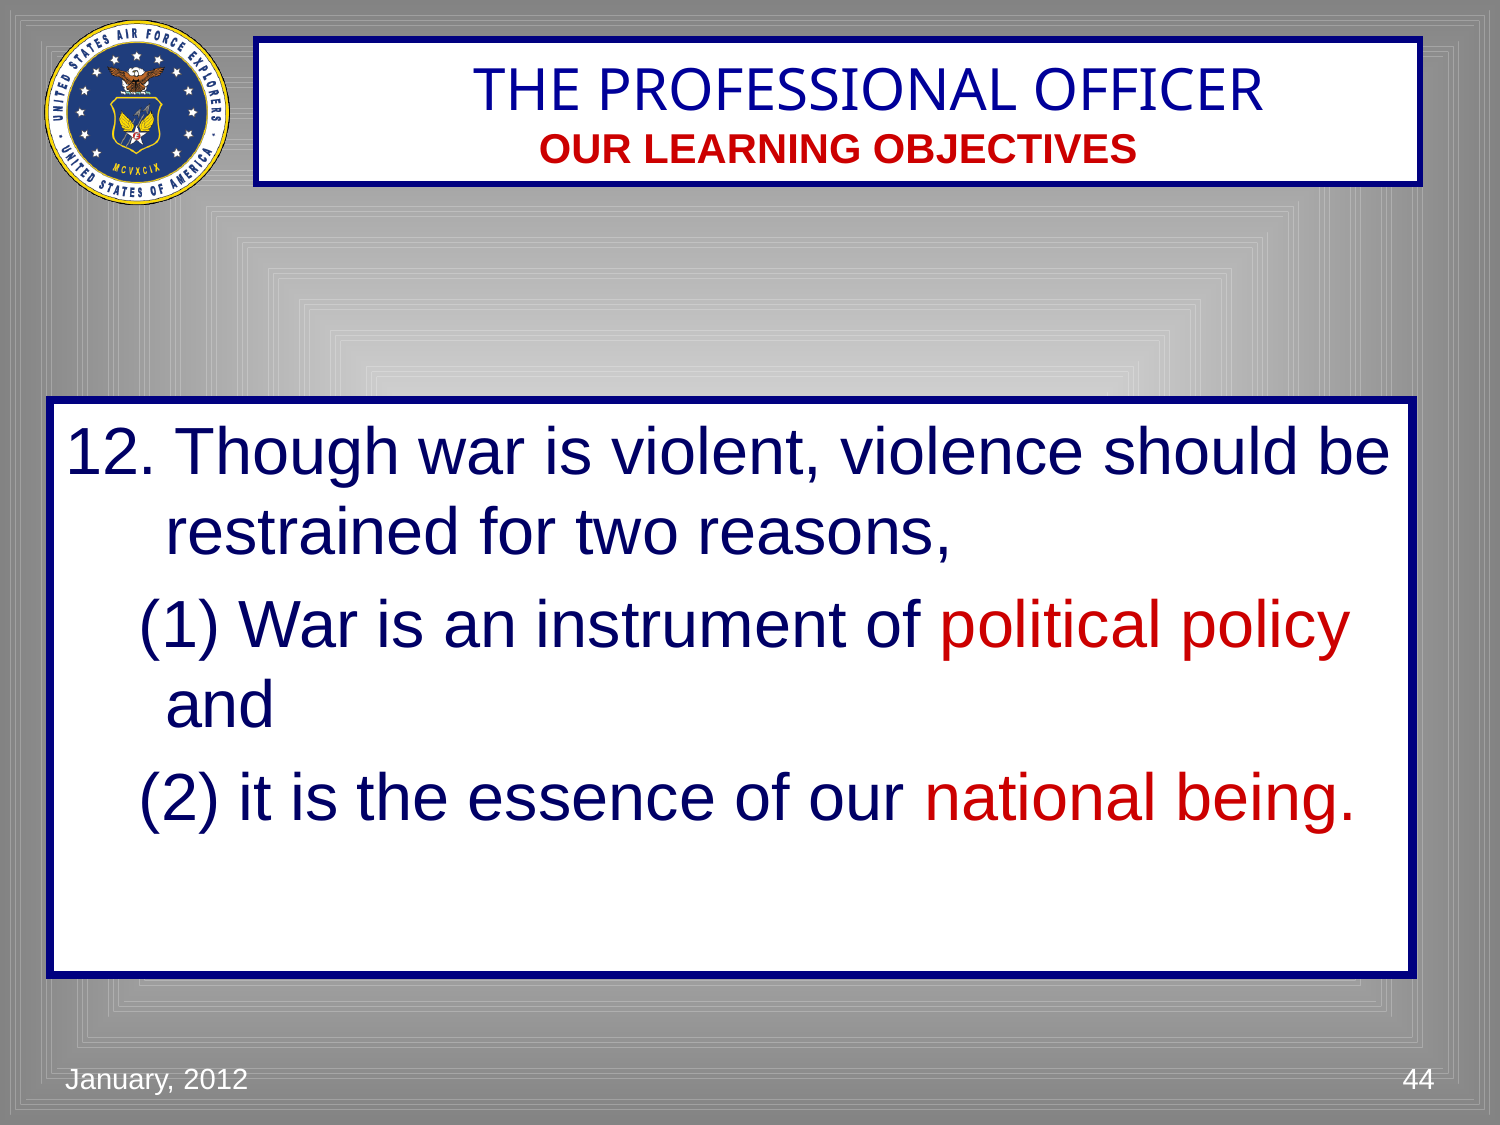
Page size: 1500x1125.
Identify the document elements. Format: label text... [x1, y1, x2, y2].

list 12. Though war is violent, violence should be restrained for two reasons, (1) War is an instrument of political policy and (2) it is the essence of our national being. [50, 399, 1413, 975]
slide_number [50, 1024, 425, 1103]
picture [36, 11, 238, 214]
slide_number 44 [1074, 1024, 1450, 1103]
title THE PROFESSIONAL OFFICER OUR LEARNING OBJECTIVES [256, 39, 1420, 185]
